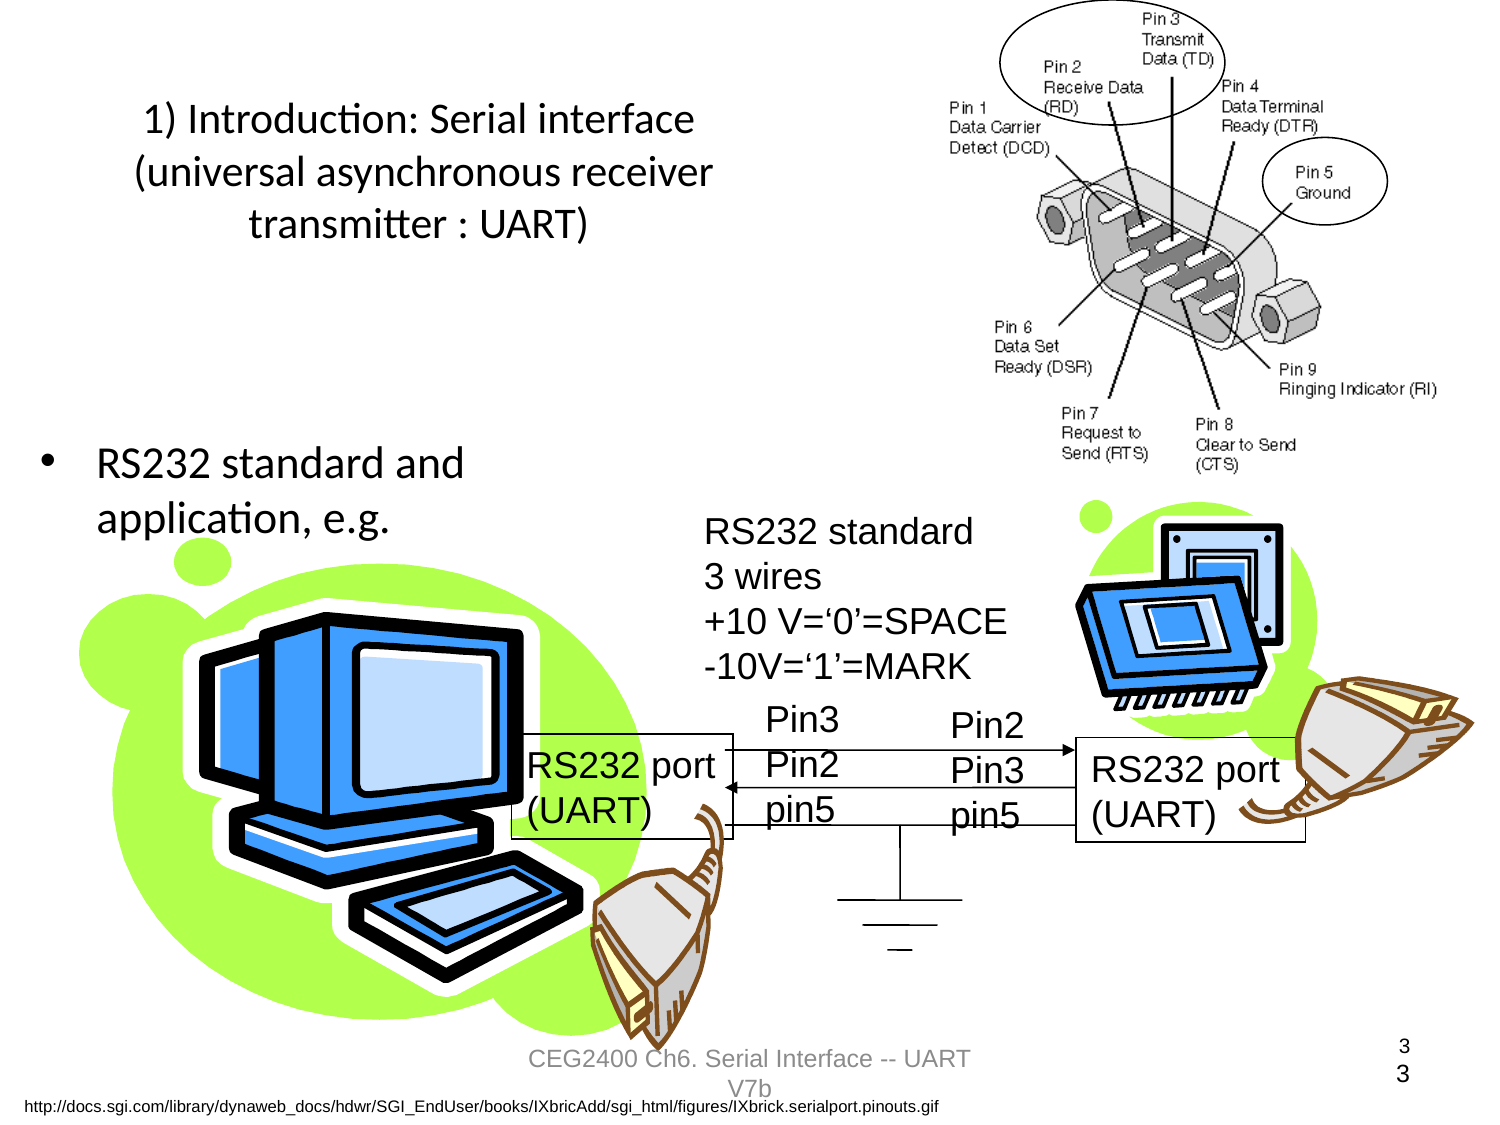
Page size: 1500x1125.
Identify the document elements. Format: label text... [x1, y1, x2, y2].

picture [937, 0, 1451, 489]
text_box RS232 port (UART) [667, 734, 733, 825]
picture [78, 537, 727, 1056]
picture [1074, 499, 1421, 871]
footer CEG2400 Ch6. Serial Interface -- UART V7b [512, 1042, 988, 1103]
text_box Pin3 Pin2 pin5 [750, 687, 855, 838]
text_box http://docs.sgi.com/library/dynaweb_docs/hdwr/SGI_EndUser/books/IXbricAdd/sgi_html/figures/IXbrick.serialport.pinouts.gif [9, 1088, 956, 1124]
text_box RS232 standard 3 wires +10 V=‘0’=SPACE -10V=‘1’=MARK [689, 499, 1024, 695]
title 1) Introduction: Serial interface (universal asynchronous receiver transmitter : UART) [75, 62, 763, 275]
text_box [1040, 743, 1069, 757]
text_box 3 [1074, 1024, 1425, 1100]
text_box RS232 port (UART) [1076, 768, 1279, 843]
list RS232 standard and application, e.g. [24, 425, 663, 999]
text_box [724, 781, 750, 794]
text_box Pin2 Pin3 pin5 [935, 693, 1040, 844]
